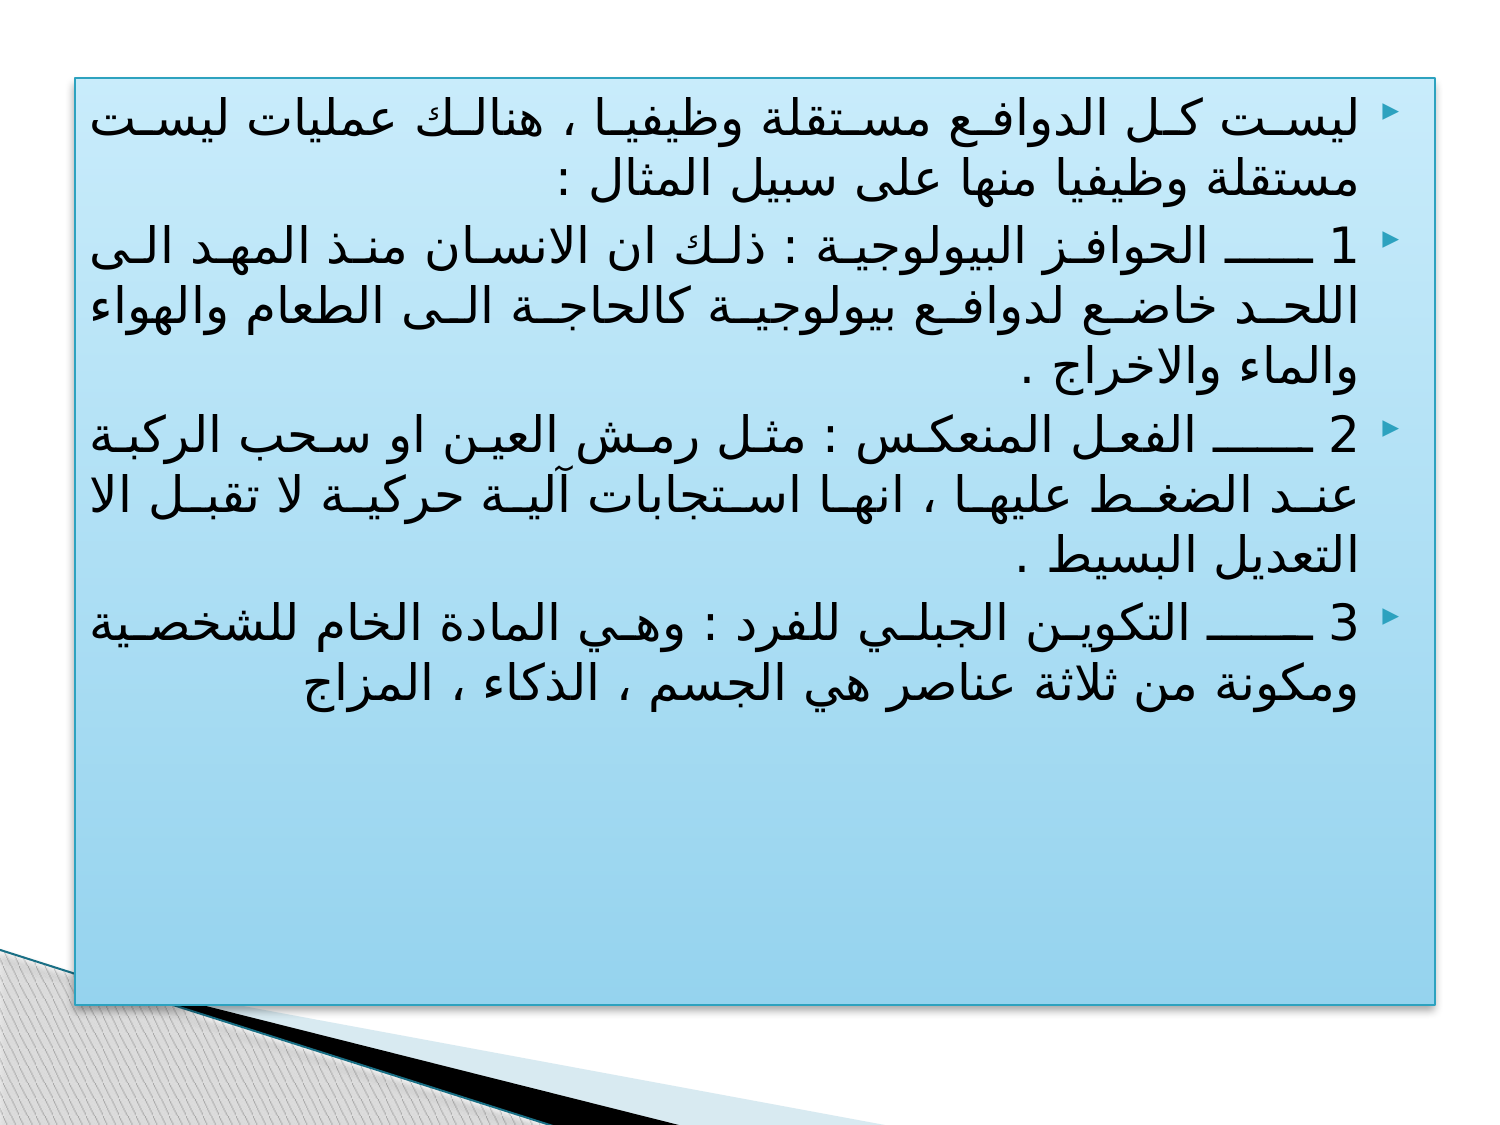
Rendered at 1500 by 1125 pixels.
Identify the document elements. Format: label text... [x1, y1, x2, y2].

list ليست كل الدوافع مستقلة وظيفيا ، هنالك عمليات ليست مستقلة وظيفيا منها على سبيل المثال : 1 ـــــ الحوافز البيولوجية : ذلك ان الانسان منذ المهد الى اللحد خاضع لدوافع بيولوجية كالحاجة الى الطعام والهواء والماء والاخراج . 2 ــــــ الفعل المنعكس : مثل رمش العين او سحب الركبة عند الضغط عليها ، انها استجابات آلية حركية لا تقبل الا التعديل البسيط . 3 ــــــ التكوين الجبلي للفرد : وهي المادة الخام للشخصية ومكونة من ثلاثة عناصر هي الجسم ، الذكاء ، المزاج [74, 77, 1436, 1006]
